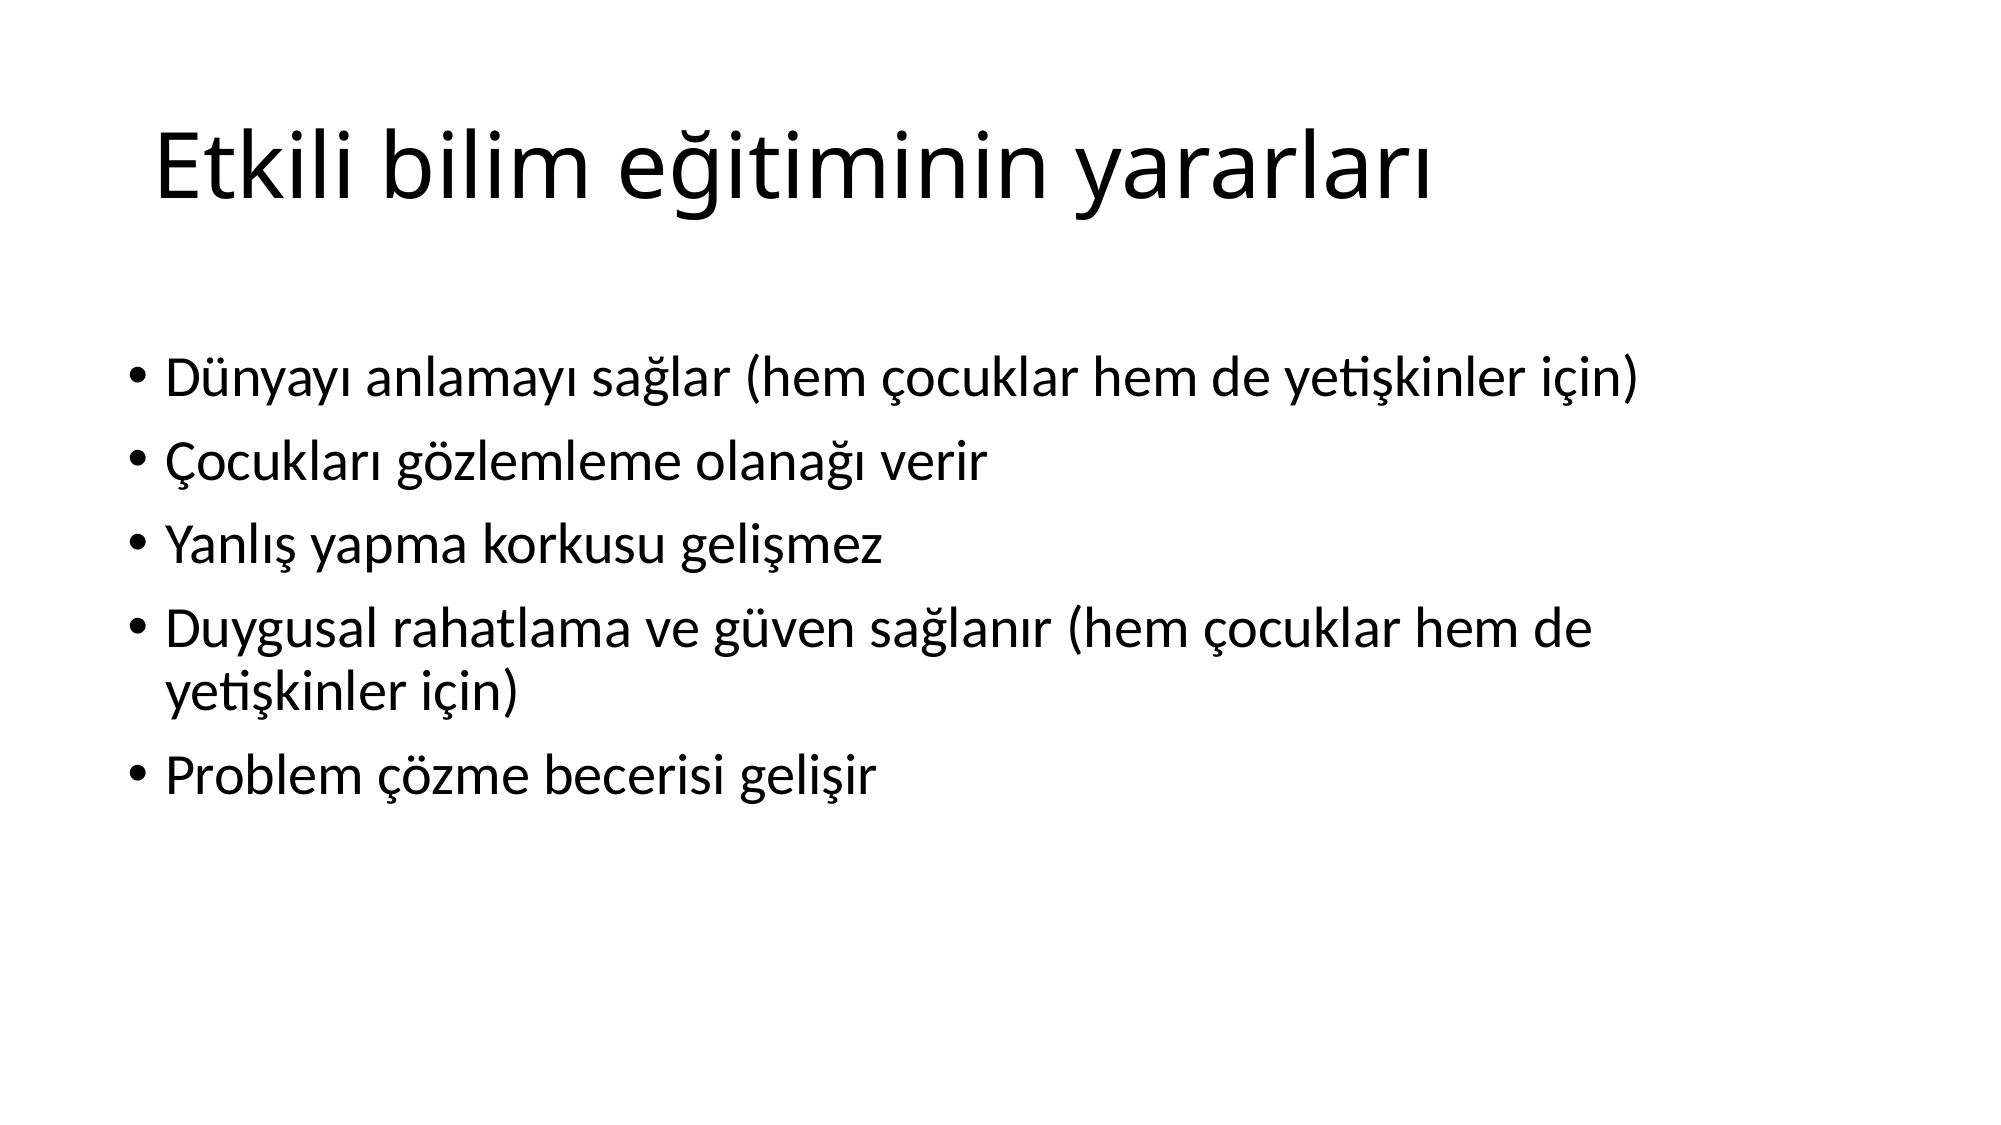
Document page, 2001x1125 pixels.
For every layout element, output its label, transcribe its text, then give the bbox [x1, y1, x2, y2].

list Dünyayı anlamayı sağlar (hem çocuklar hem de yetişkinler için) Çocukları gözlemleme olanağı verir Yanlış yapma korkusu gelişmez Duygusal rahatlama ve güven sağlanır (hem çocuklar hem de yetişkinler için) Problem çözme becerisi gelişir [112, 338, 1818, 882]
title Etkili bilim eğitiminin yararları [137, 59, 1863, 278]
